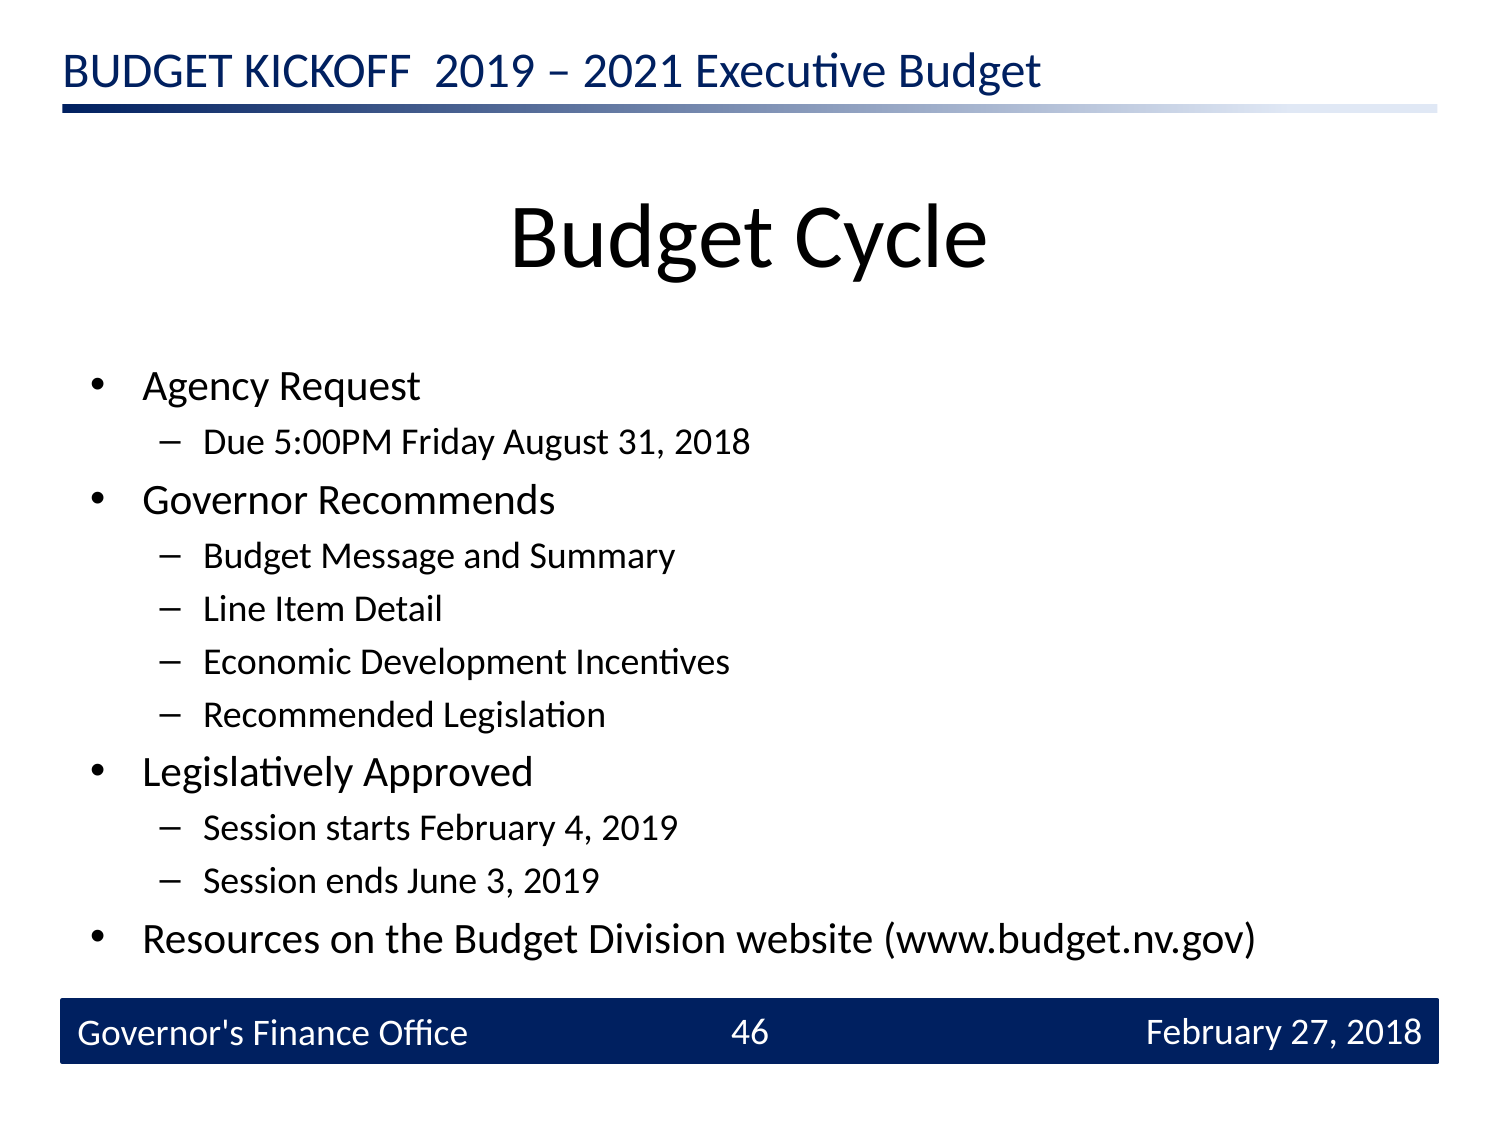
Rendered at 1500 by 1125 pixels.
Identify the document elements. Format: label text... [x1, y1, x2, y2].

slide_number 46 [575, 999, 925, 1060]
list Agency Request Due 5:00PM Friday August 31, 2018 Governor Recommends Budget Message and Summary Line Item Detail Economic Development Incentives Recommended Legislation Legislatively Approved Session starts February 4, 2019 Session ends June 3, 2019 Resources on the Budget Division website (www.budget.nv.gov) [75, 350, 1425, 975]
footer Governor's Finance Office [62, 1000, 550, 1061]
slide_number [1087, 999, 1438, 1060]
title Budget Cycle [75, 137, 1425, 325]
